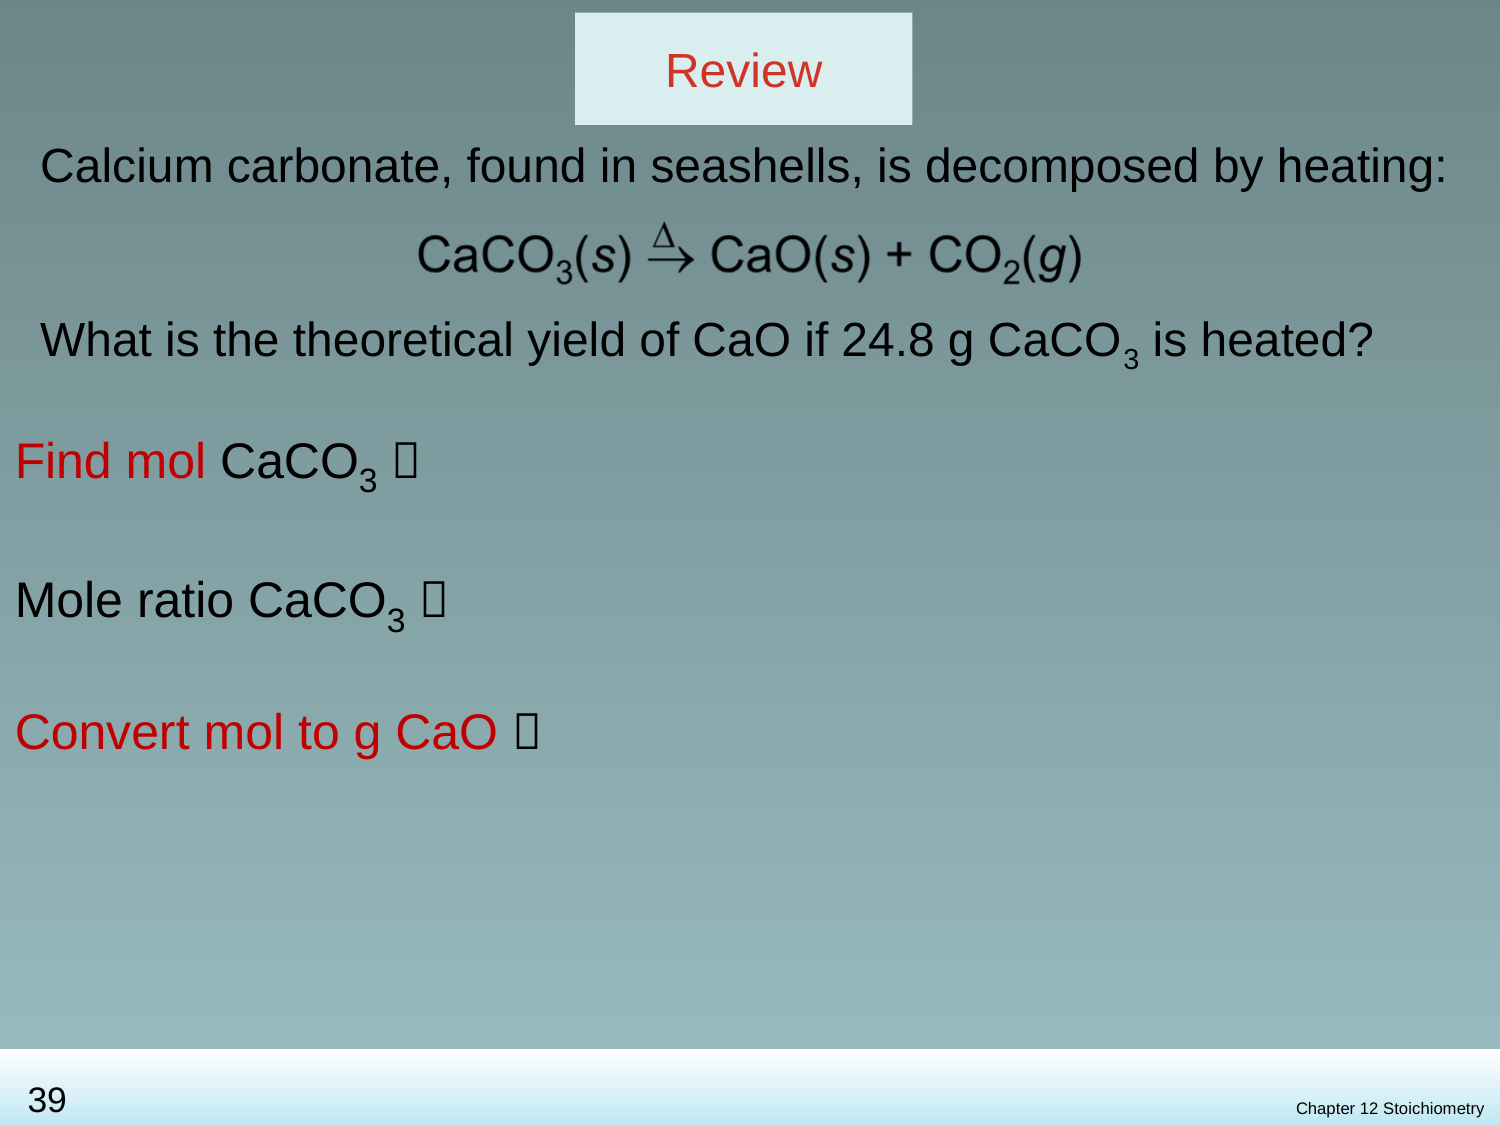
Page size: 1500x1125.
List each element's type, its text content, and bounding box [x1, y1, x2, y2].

picture [237, 197, 1263, 315]
title Review [575, 12, 913, 125]
text_box Find mol CaCO3  Mole ratio CaCO3  Convert mol to g CaO  [0, 412, 1500, 767]
footer Chapter 12 Stoichiometry [1237, 1087, 1500, 1125]
text_box Calcium carbonate, found in seashells, is decomposed by heating: What is the theoretical yield of CaO if 24.8 g CaCO3 is heated? [25, 126, 1488, 383]
